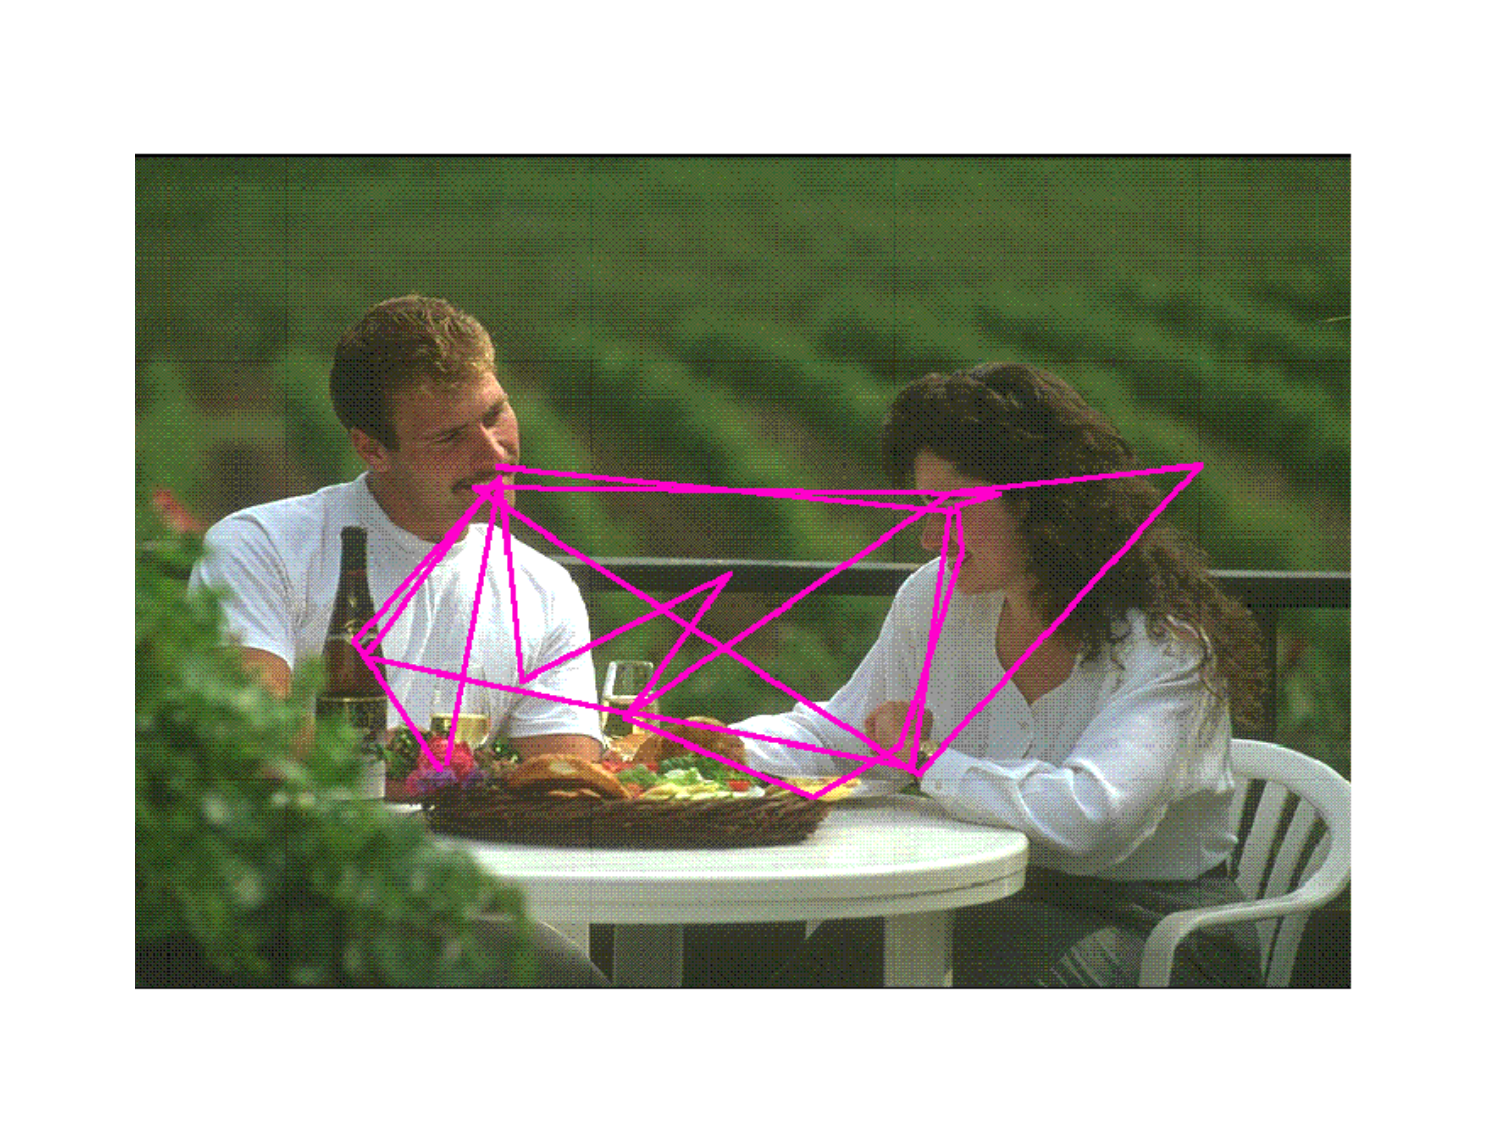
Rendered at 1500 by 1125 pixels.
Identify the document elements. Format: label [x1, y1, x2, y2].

picture [135, 133, 1353, 1012]
